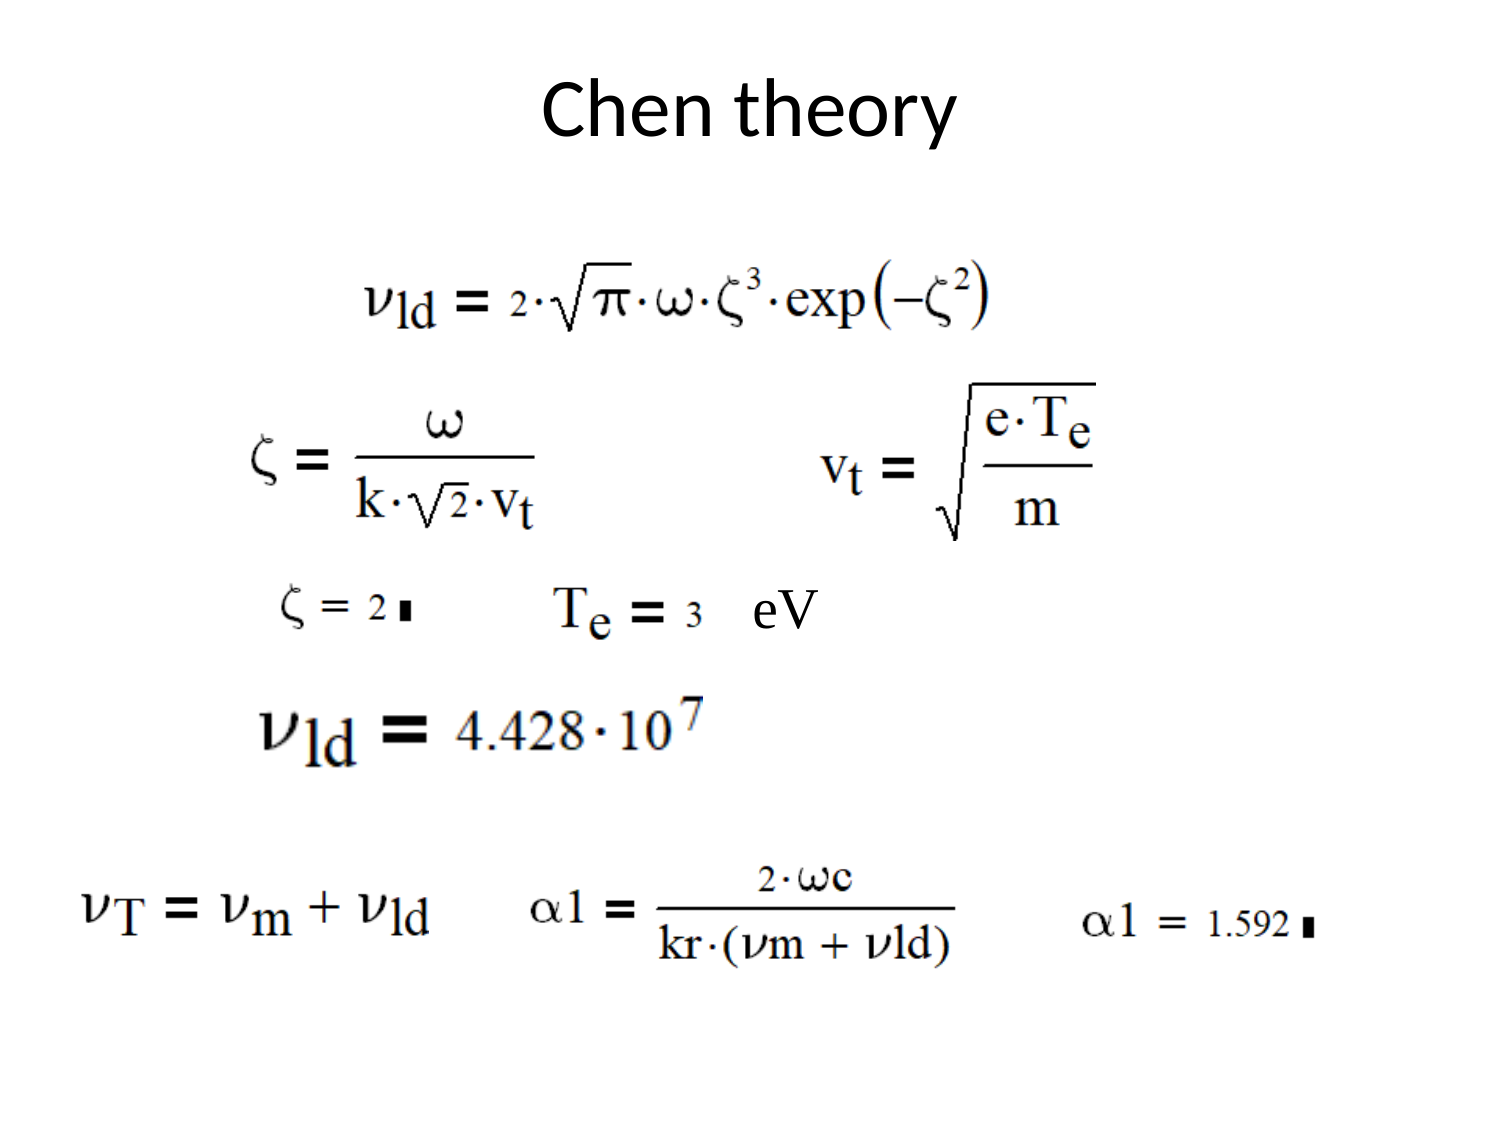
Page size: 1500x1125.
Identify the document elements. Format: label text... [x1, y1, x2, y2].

picture [817, 374, 1096, 541]
picture [748, 573, 818, 644]
picture [548, 574, 703, 655]
picture [359, 255, 991, 344]
picture [277, 574, 416, 634]
title Chen theory [75, 45, 1425, 161]
picture [1080, 890, 1319, 951]
picture [252, 680, 703, 788]
picture [528, 845, 957, 973]
picture [246, 385, 538, 544]
picture [77, 869, 430, 950]
